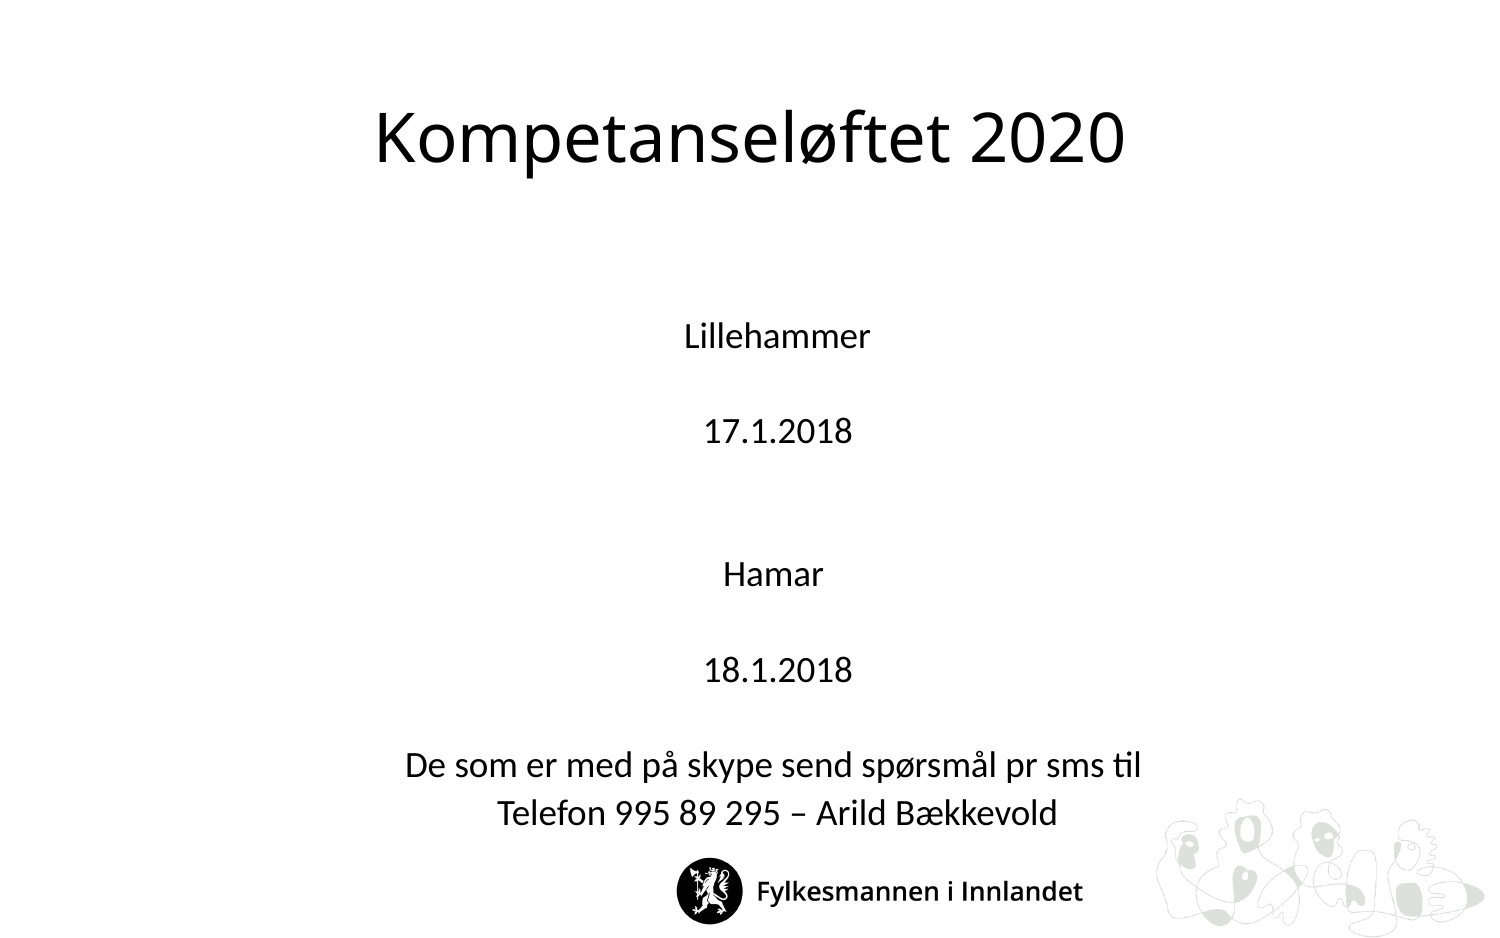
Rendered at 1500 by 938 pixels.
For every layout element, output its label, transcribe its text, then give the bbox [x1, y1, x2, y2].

list Lillehammer 17.1.2018 Hamar 18.1.2018 De som er med på skype send spørsmål pr sms til Telefon 995 89 295 – Arild Bækkevold [103, 249, 1397, 845]
title Kompetanseløftet 2020 [103, 49, 1397, 232]
picture [622, 787, 1500, 938]
